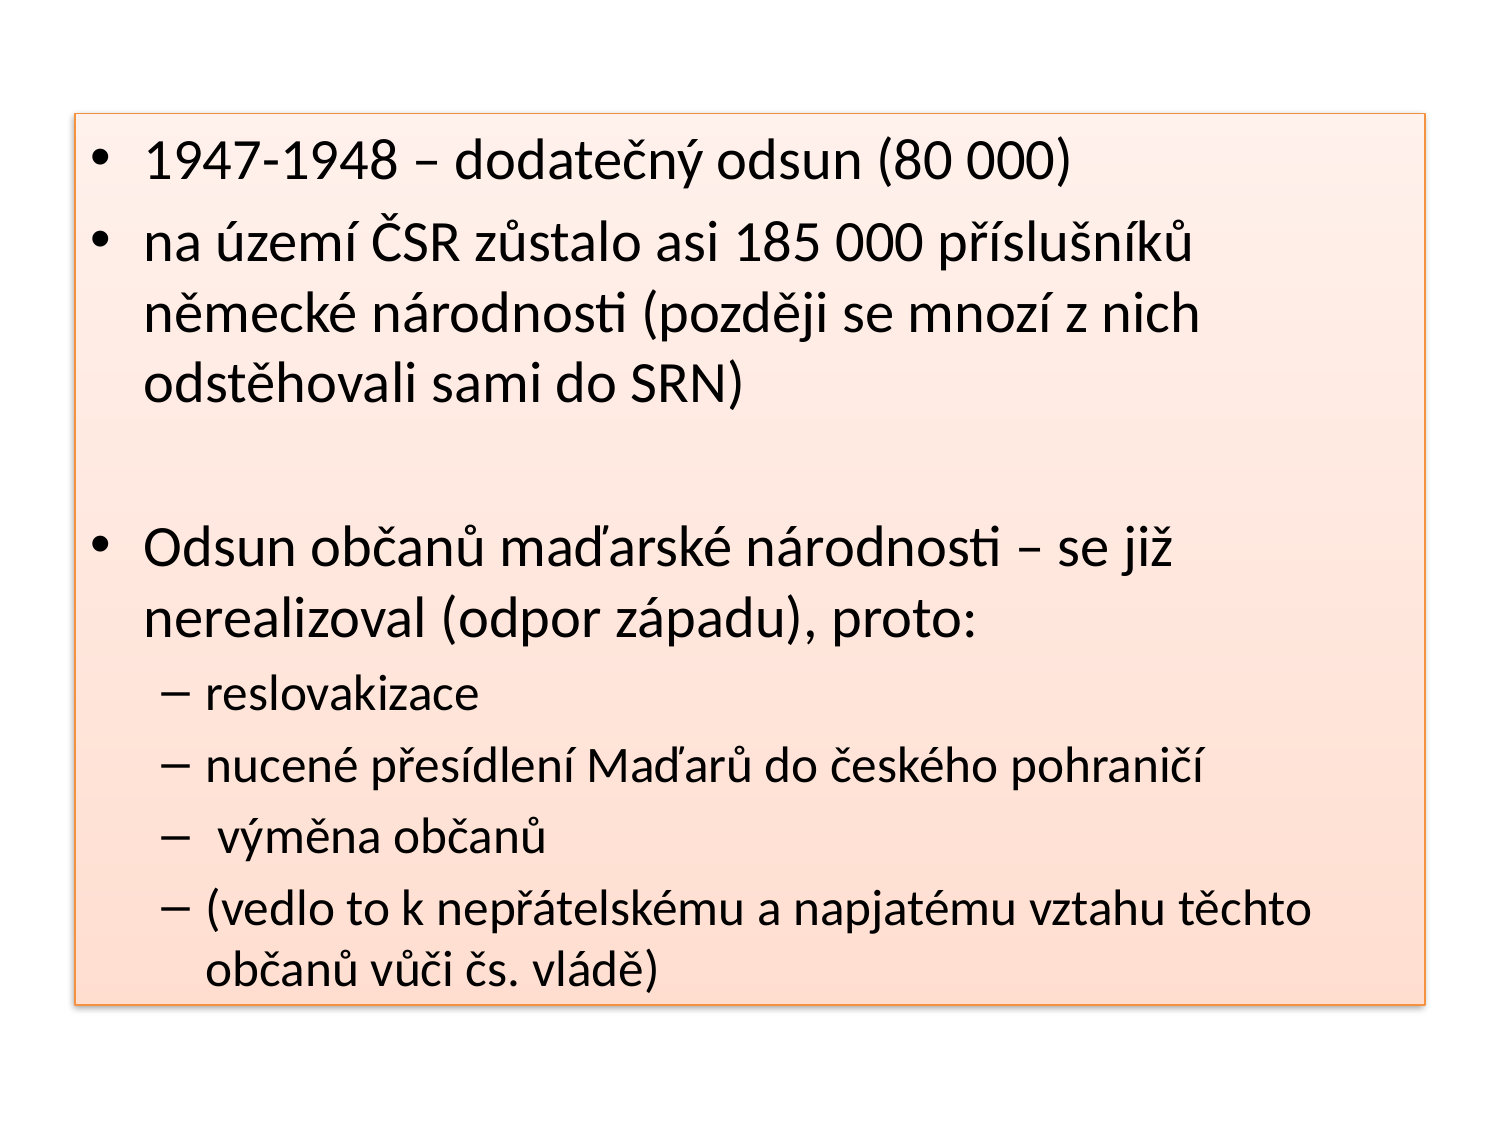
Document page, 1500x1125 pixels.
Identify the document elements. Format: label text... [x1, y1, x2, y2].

list 1947-1948 – dodatečný odsun (80 000) na území ČSR zůstalo asi 185 000 příslušníků německé národnosti (později se mnozí z nich odstěhovali sami do SRN) Odsun občanů maďarské národnosti – se již nerealizoval (odpor západu), proto: reslovakizace nucené přesídlení Maďarů do českého pohraničí výměna občanů (vedlo to k nepřátelskému a napjatému vztahu těchto občanů vůči čs. vládě) [74, 113, 1426, 1006]
